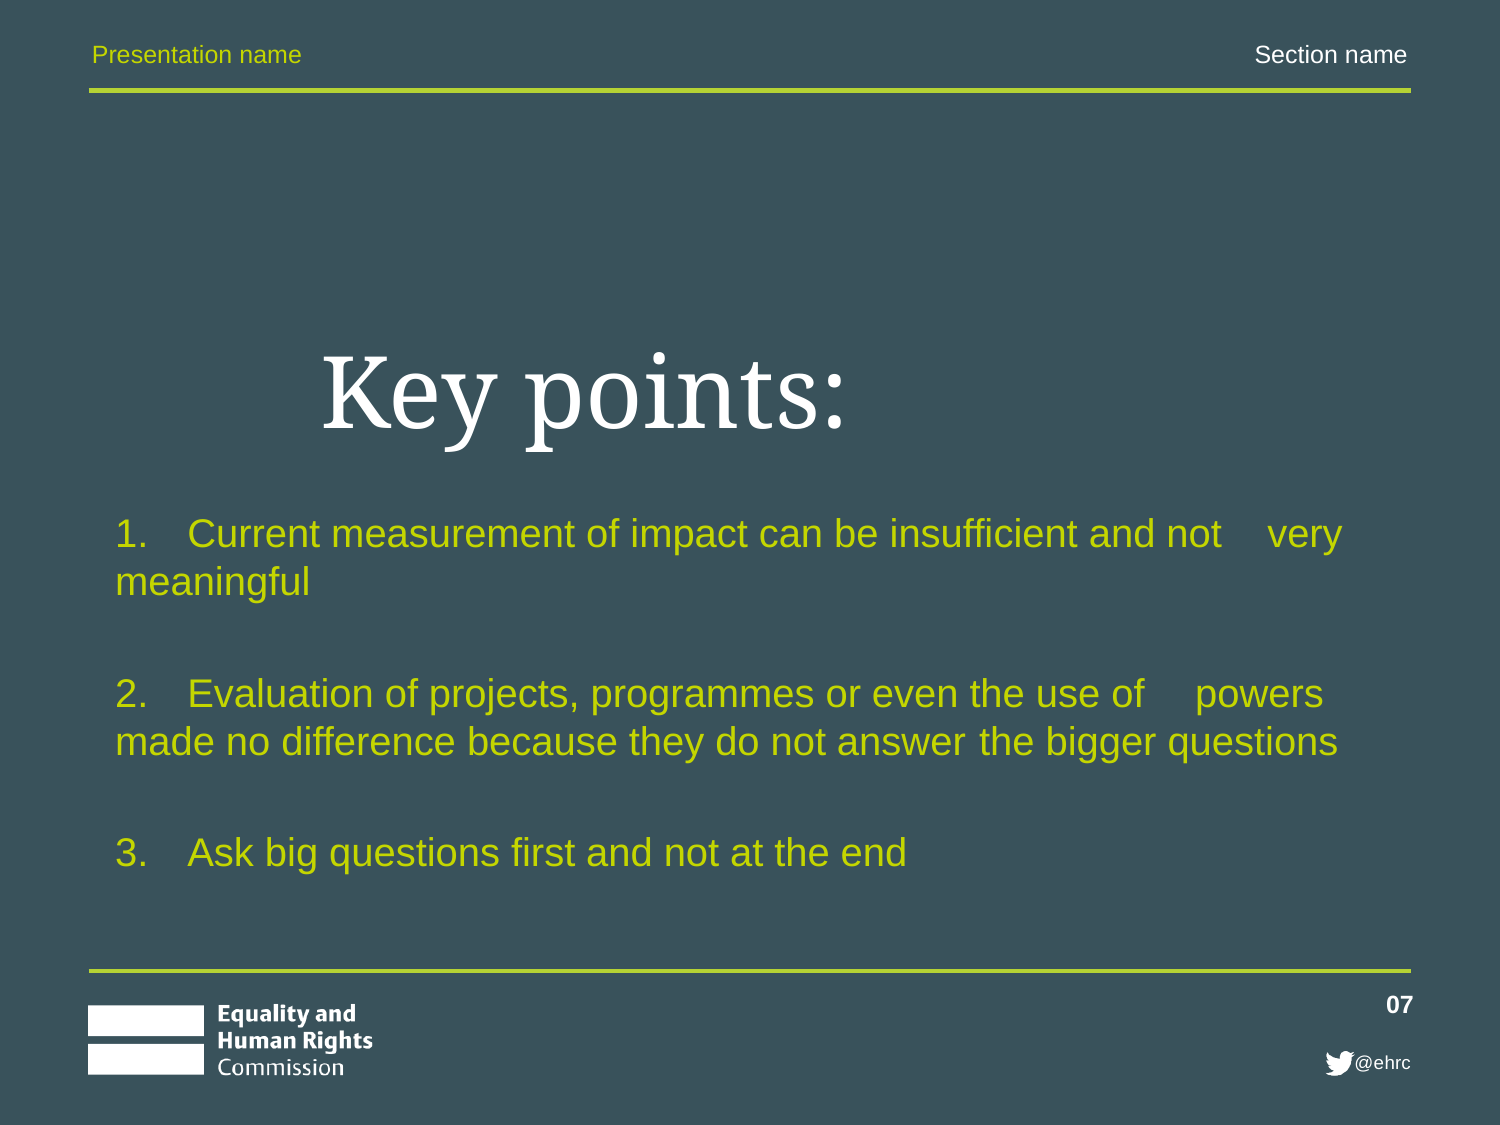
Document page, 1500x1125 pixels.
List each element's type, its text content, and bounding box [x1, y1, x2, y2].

list 07 [1293, 981, 1430, 1025]
list Presentation name [76, 31, 774, 67]
list Section name [785, 31, 1424, 67]
picture [217, 1001, 373, 1076]
picture [1315, 1043, 1361, 1083]
title Key points: [305, 267, 1383, 510]
list 1. Current measurement of impact can be insufficient and not very meaningful 2. Evaluation of projects, programmes or even the use of powers made no difference because they do not answer the bigger questions 3. Ask big questions first and not at the end [100, 500, 1382, 905]
